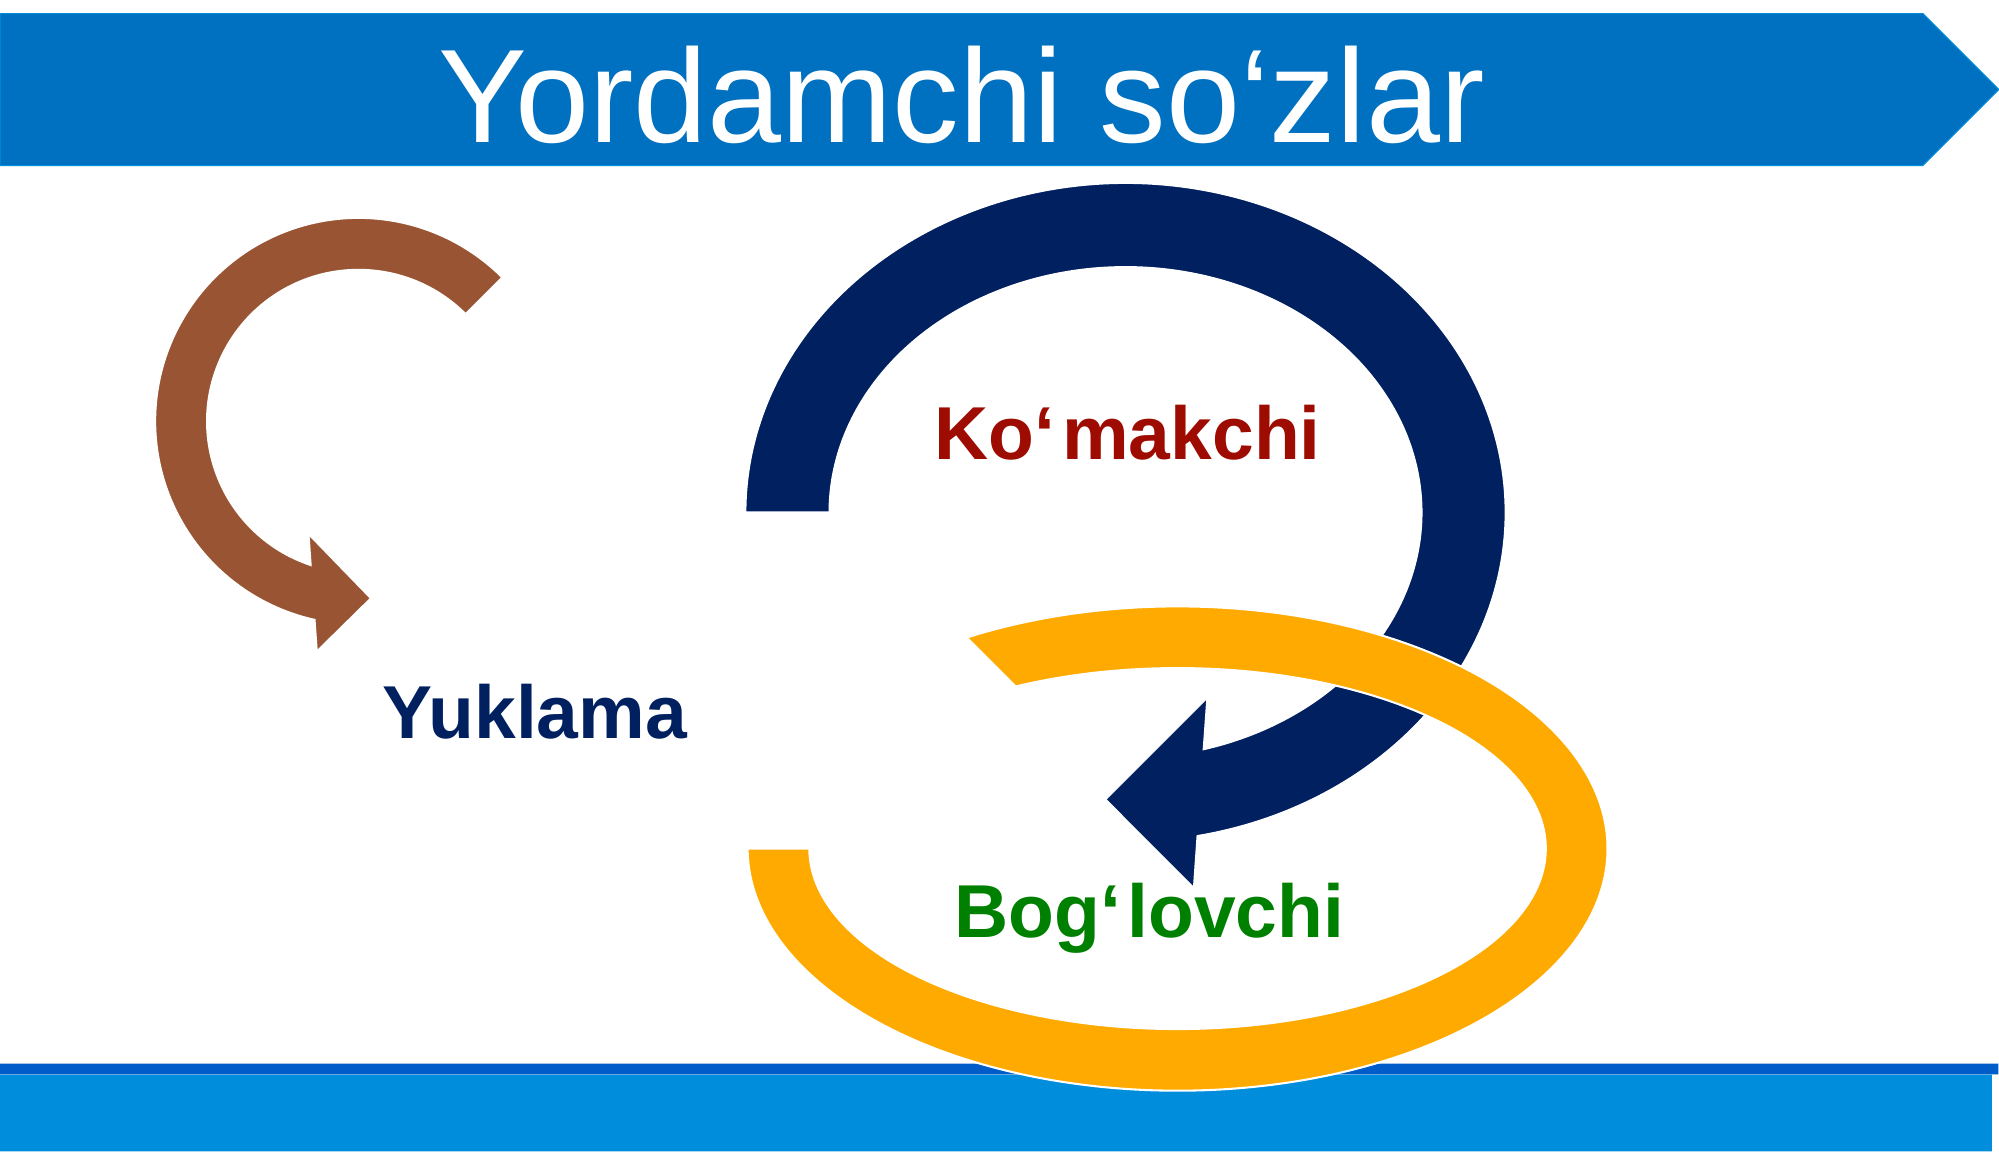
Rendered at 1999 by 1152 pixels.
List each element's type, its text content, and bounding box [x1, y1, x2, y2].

text_box Yordamchi so‘zlar [0, 13, 1999, 167]
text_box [247, 238, 1796, 1152]
